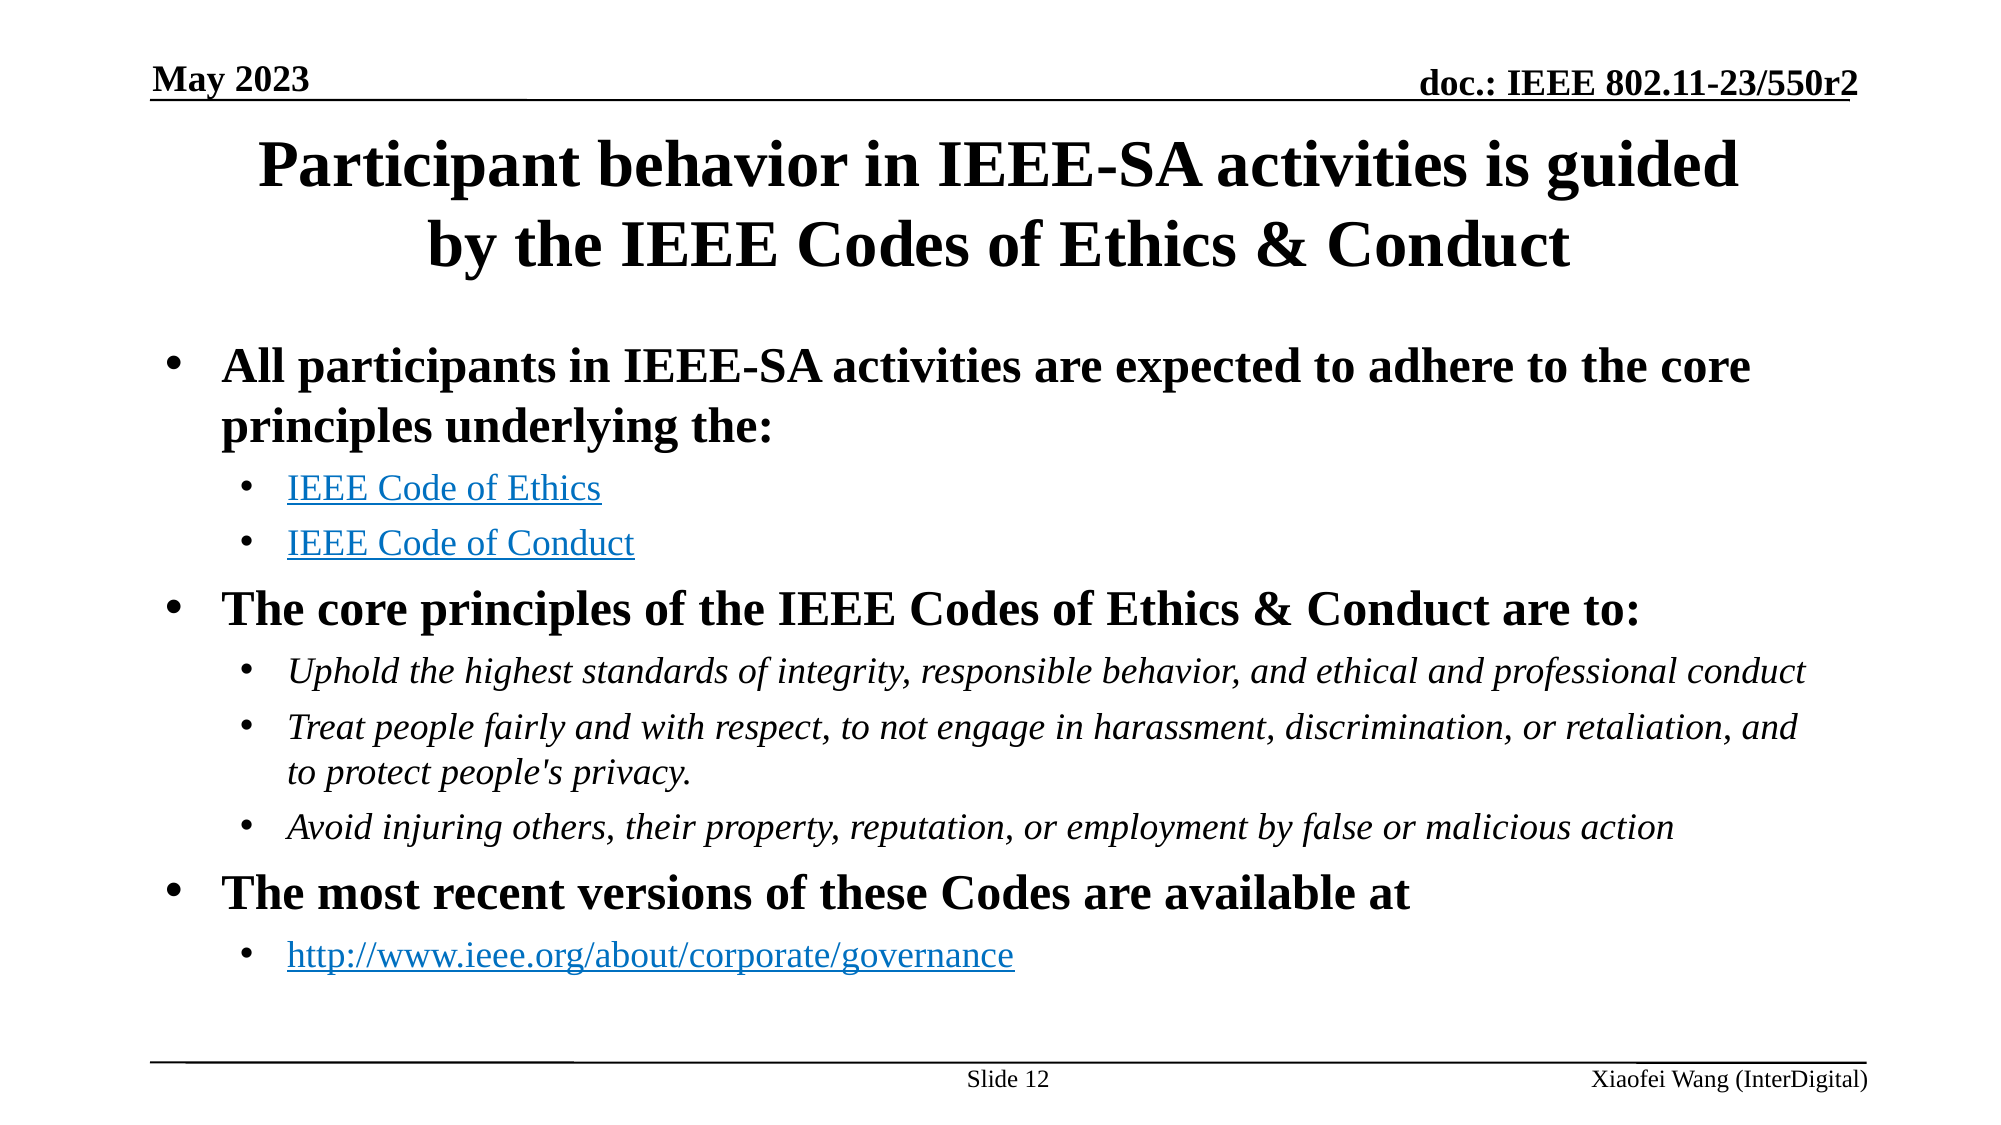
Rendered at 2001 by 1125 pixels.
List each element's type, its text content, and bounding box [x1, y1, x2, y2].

footer Xiaofei Wang (InterDigital) [1171, 1061, 1869, 1093]
list All participants in IEEE-SA activities are expected to adhere to the core principles underlying the: IEEE Code of Ethics IEEE Code of Conduct The core principles of the IEEE Codes of Ethics & Conduct are to: Uphold the highest standards of integrity, responsible behavior, and ethical and professional conduct Treat people fairly and with respect, to not engage in harassment, discrimination, or retaliation, and to protect people's privacy. Avoid injuring others, their property, reputation, or employment by false or malicious action The most recent versions of these Codes are available at http://www.ieee.org/about/corporate/governance [149, 324, 1850, 1000]
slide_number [152, 54, 563, 100]
title Participant behavior in IEEE-SA activities is guided by the IEEE Codes of Ethics & Conduct [149, 112, 1850, 288]
slide_number Slide 12 [950, 1061, 1067, 1123]
